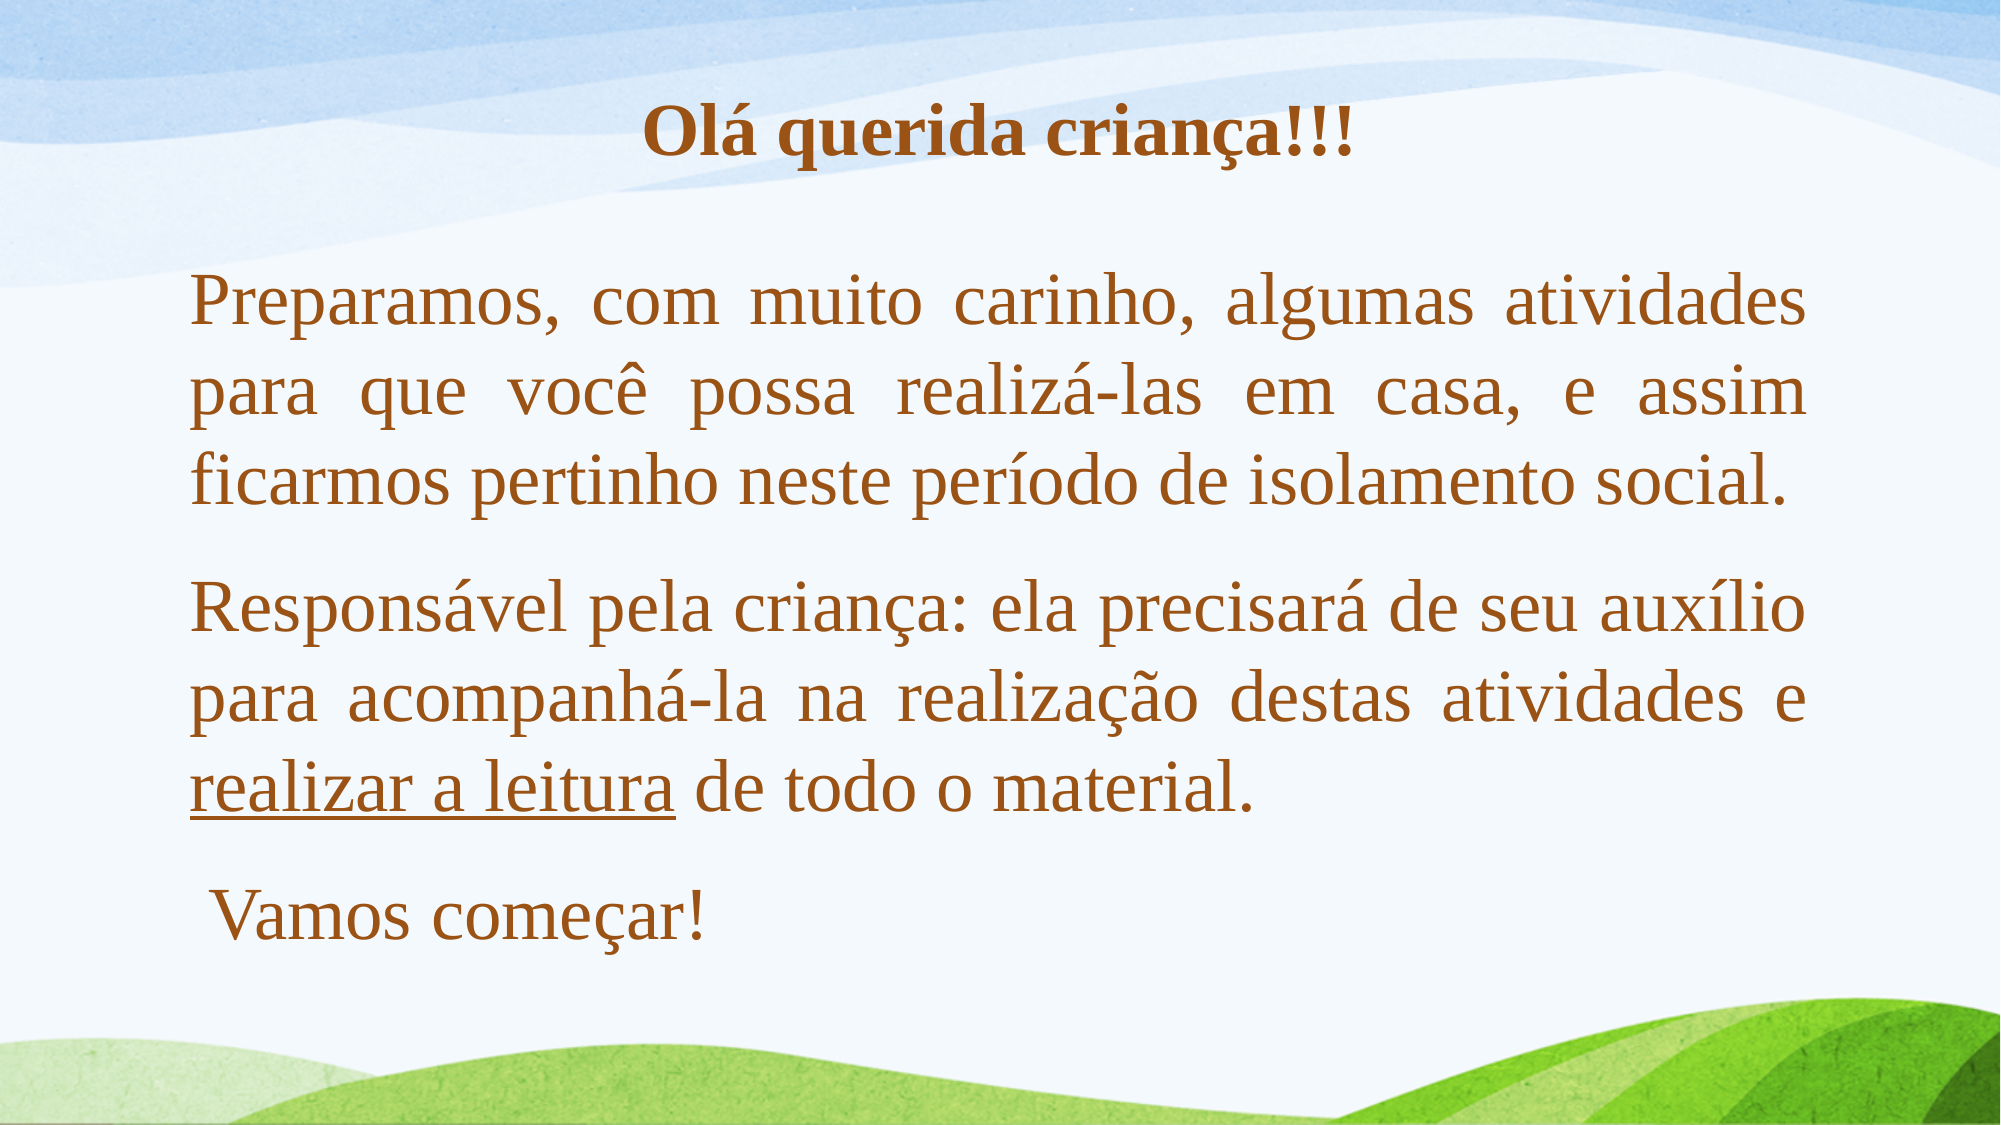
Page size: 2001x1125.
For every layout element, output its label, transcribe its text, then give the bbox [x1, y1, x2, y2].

picture [0, 0, 2001, 1125]
title Olá querida criança!!! [174, 50, 1825, 179]
list Preparamos, com muito carinho, algumas atividades para que você possa realizá-las em casa, e assim ficarmos pertinho neste período de isolamento social. Responsável pela criança: ela precisará de seu auxílio para acompanhá-la na realização destas atividades e realizar a leitura de todo o material. Vamos começar! [174, 241, 1825, 975]
